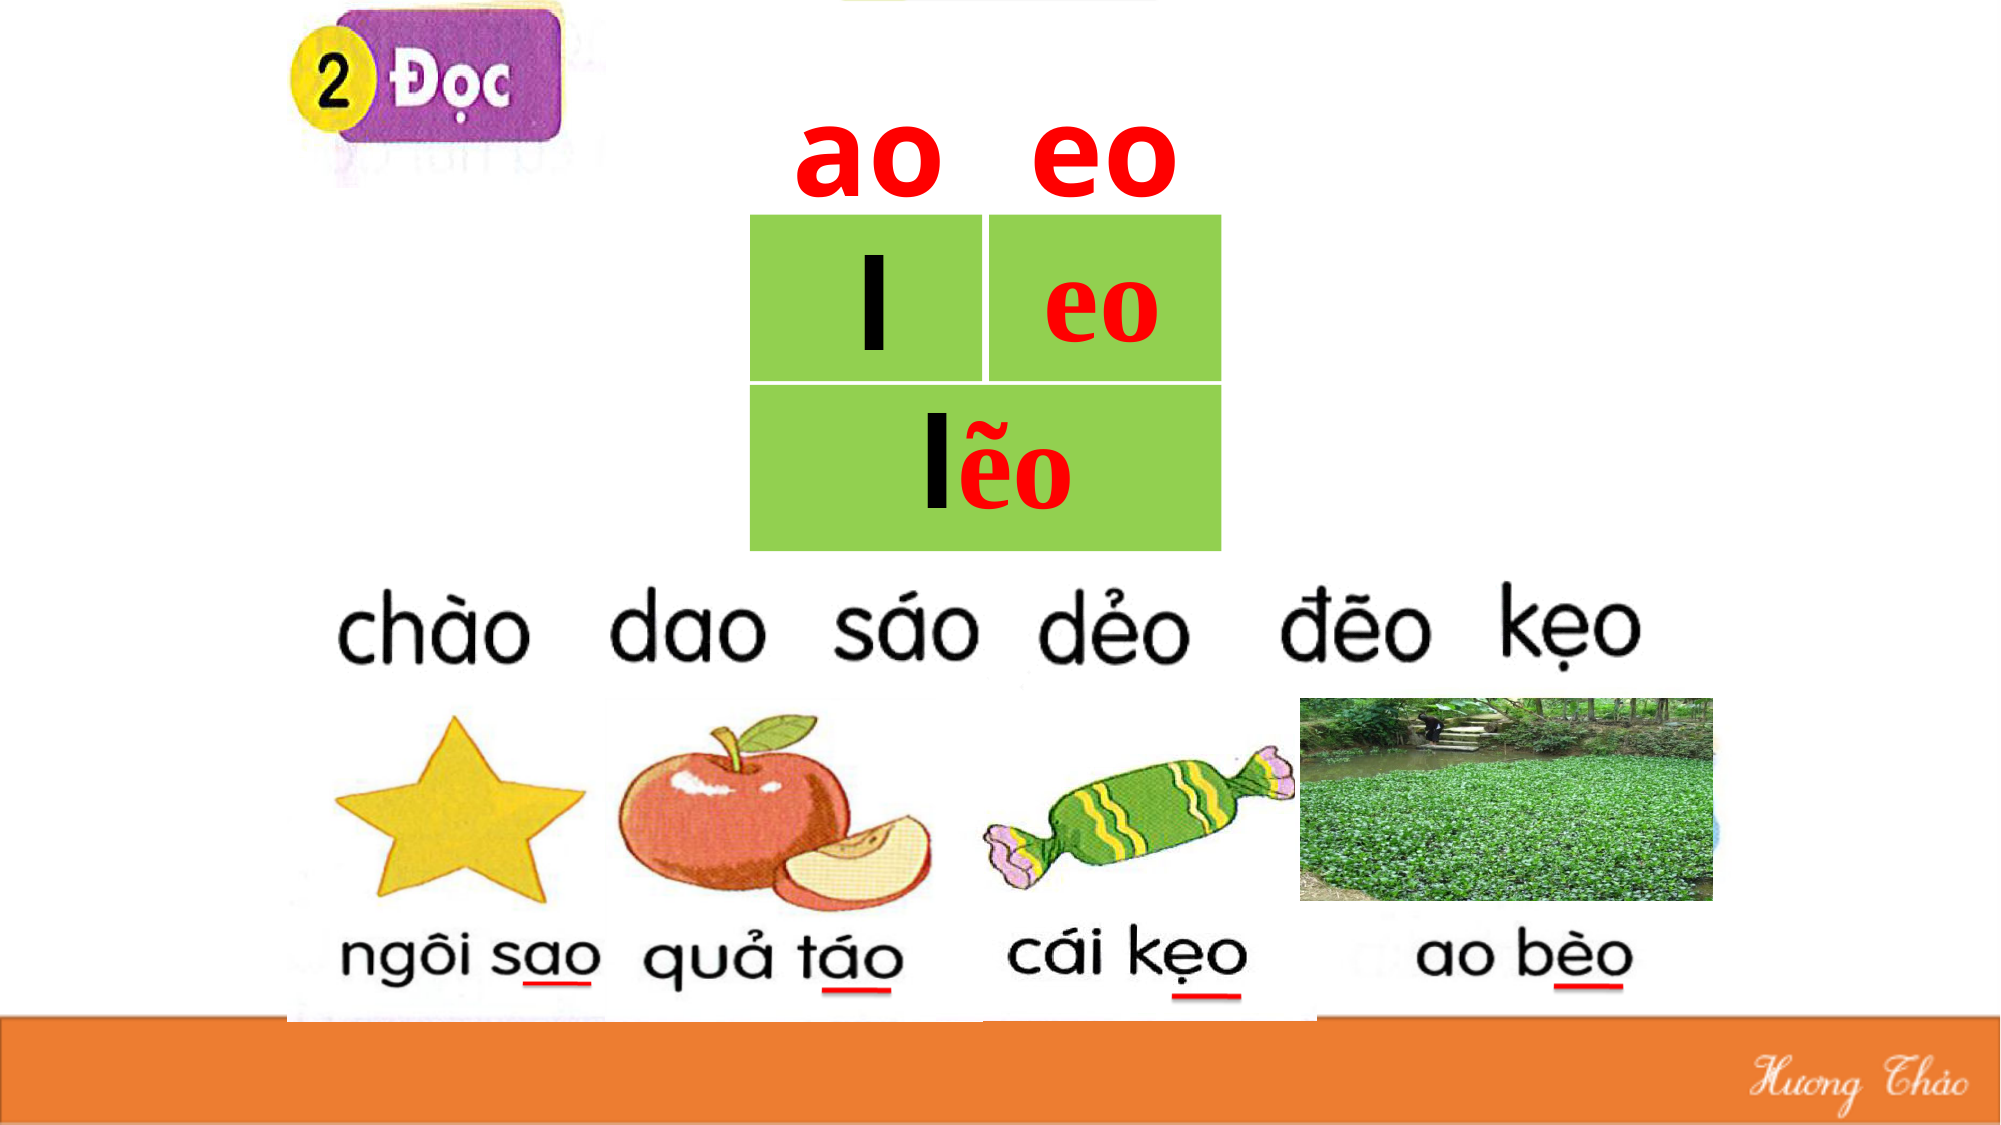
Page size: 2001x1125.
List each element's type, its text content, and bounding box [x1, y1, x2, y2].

text_box l [840, 218, 1011, 383]
text_box [748, 383, 1223, 553]
text_box eo [1029, 208, 1285, 374]
picture [0, 0, 2001, 1125]
text_box eo [1015, 64, 1274, 212]
text_box [1011, 212, 1223, 383]
text_box ao [778, 64, 1011, 229]
text_box lẽo [904, 376, 1184, 542]
text_box [748, 212, 840, 383]
